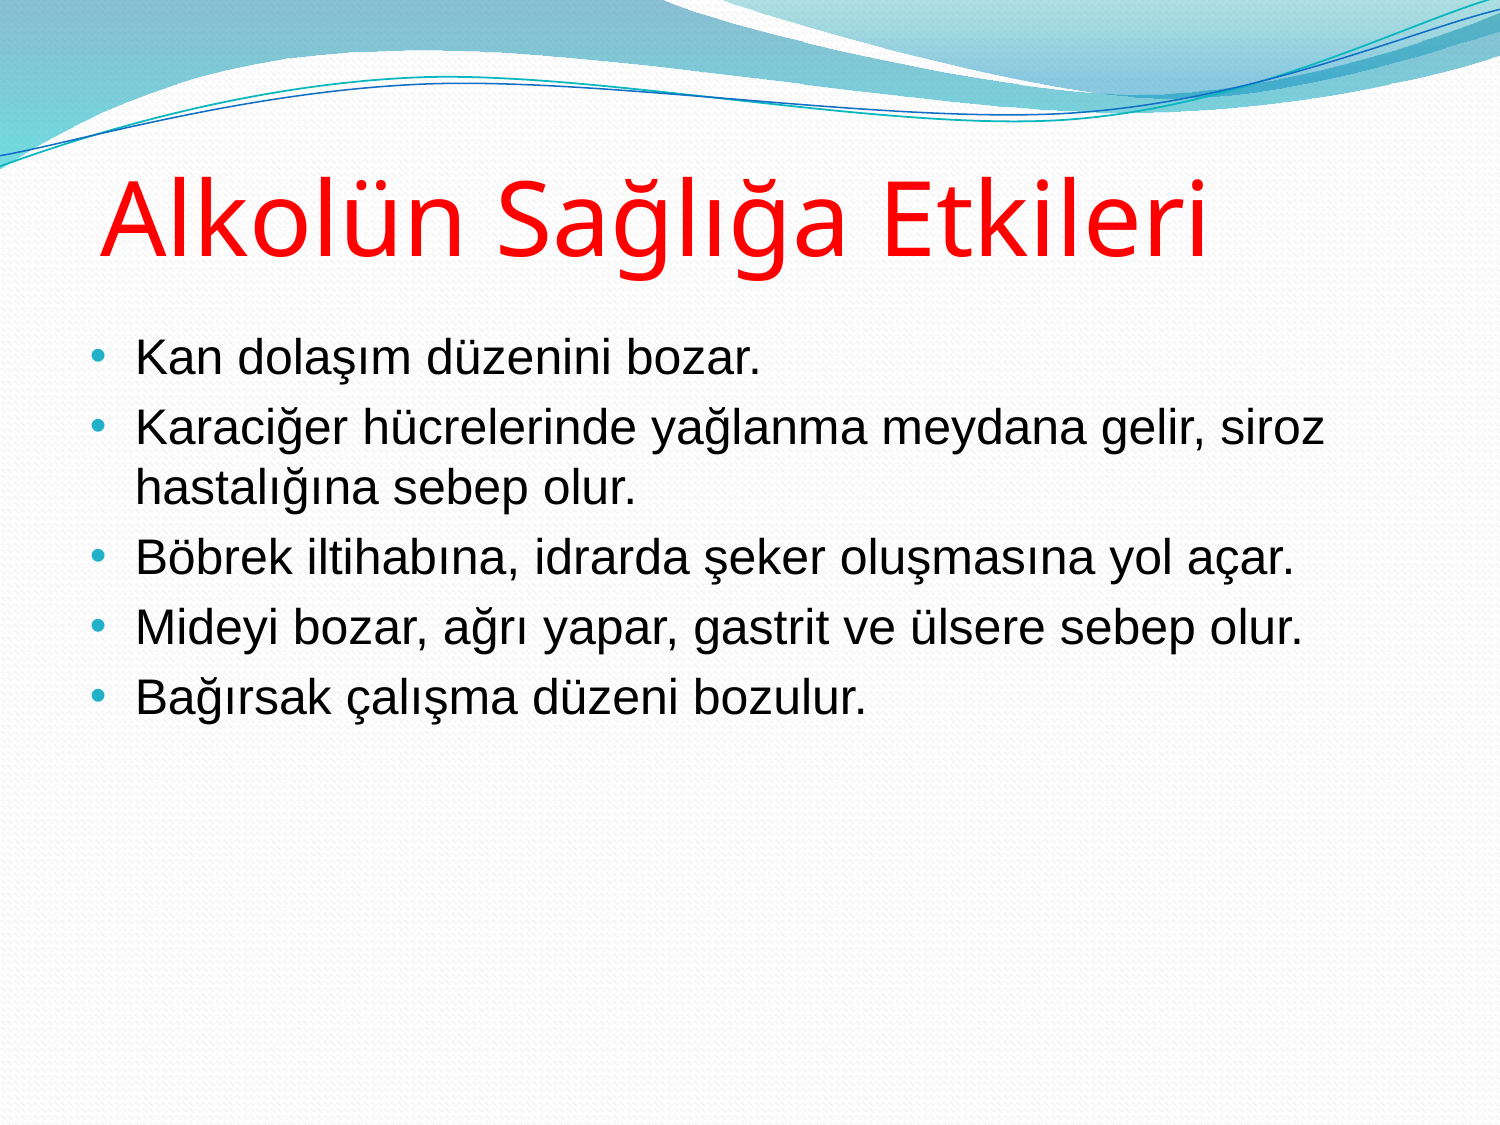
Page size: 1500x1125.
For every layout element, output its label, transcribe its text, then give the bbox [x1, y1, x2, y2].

title Alkolün Sağlığa Etkileri [100, 90, 1451, 278]
list Kan dolaşım düzenini bozar. Karaciğer hücrelerinde yağlanma meydana gelir, siroz hastalığına sebep olur. Böbrek iltihabına, idrarda şeker oluşmasına yol açar. Mideyi bozar, ağrı yapar, gastrit ve ülsere sebep olur. Bağırsak çalışma düzeni bozulur. [75, 317, 1425, 1038]
